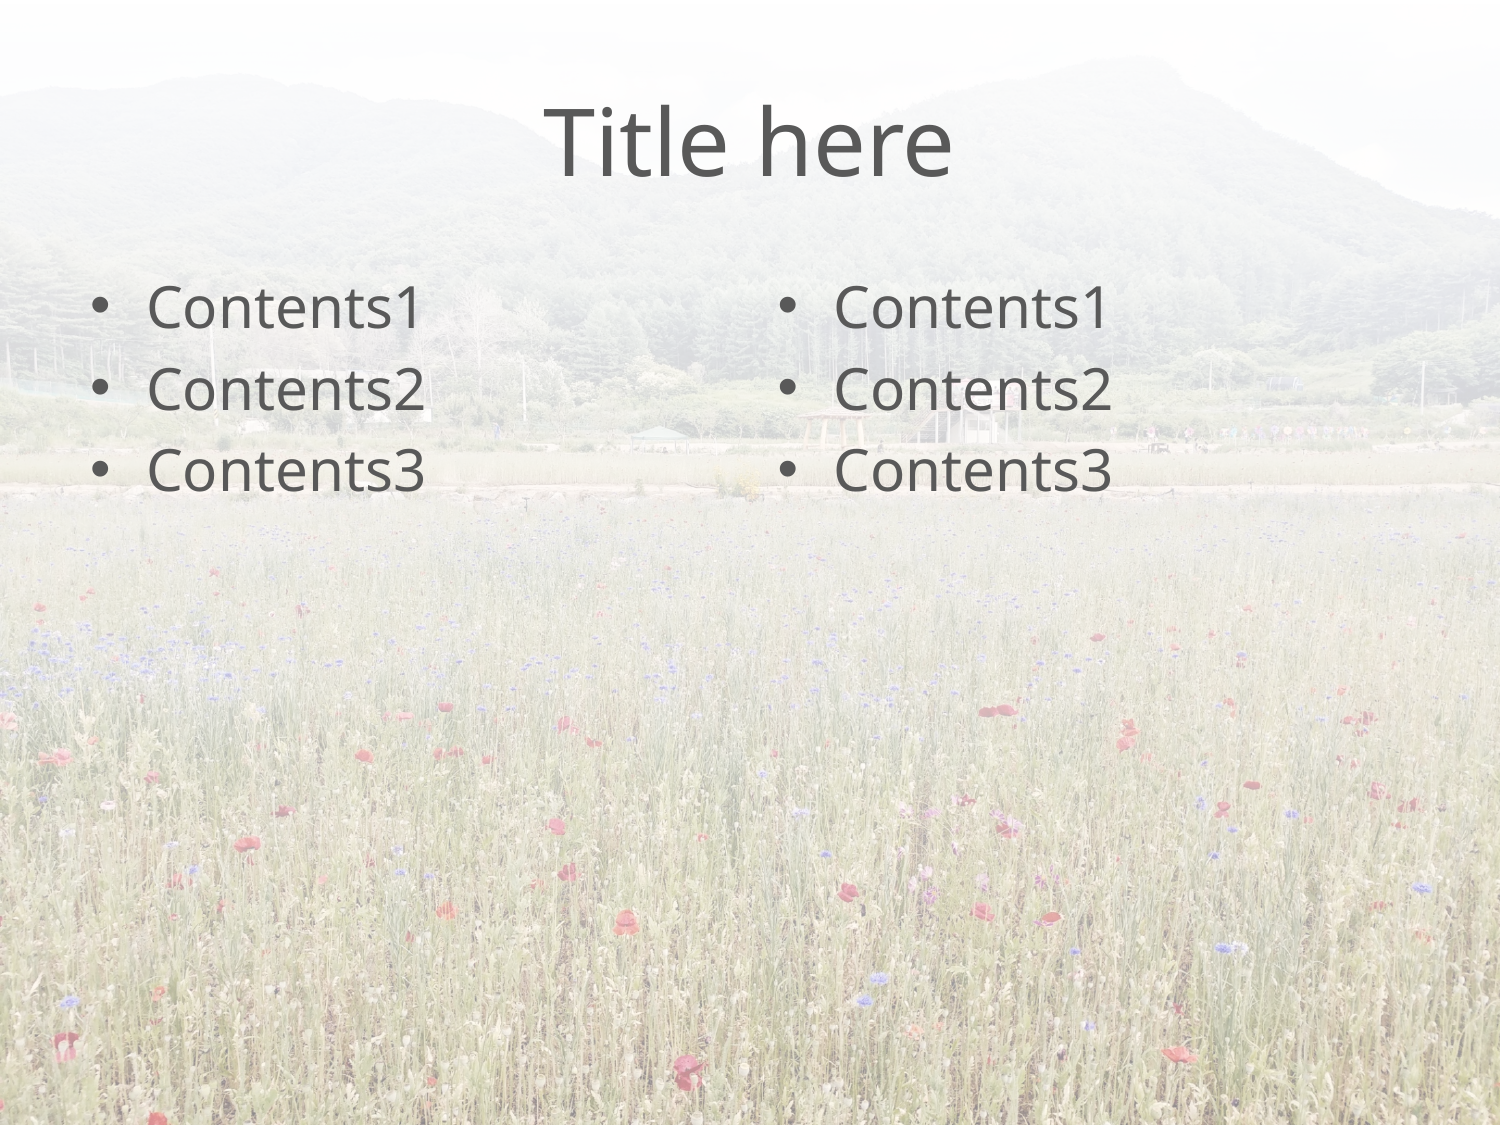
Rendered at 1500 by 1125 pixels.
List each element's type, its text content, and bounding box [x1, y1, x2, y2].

title Title here [75, 45, 1425, 233]
list Contents1 Contents2 Contents3 [762, 262, 1425, 1005]
text_box [0, 0, 1500, 1125]
list Contents1 Contents2 Contents3 [75, 262, 738, 1005]
